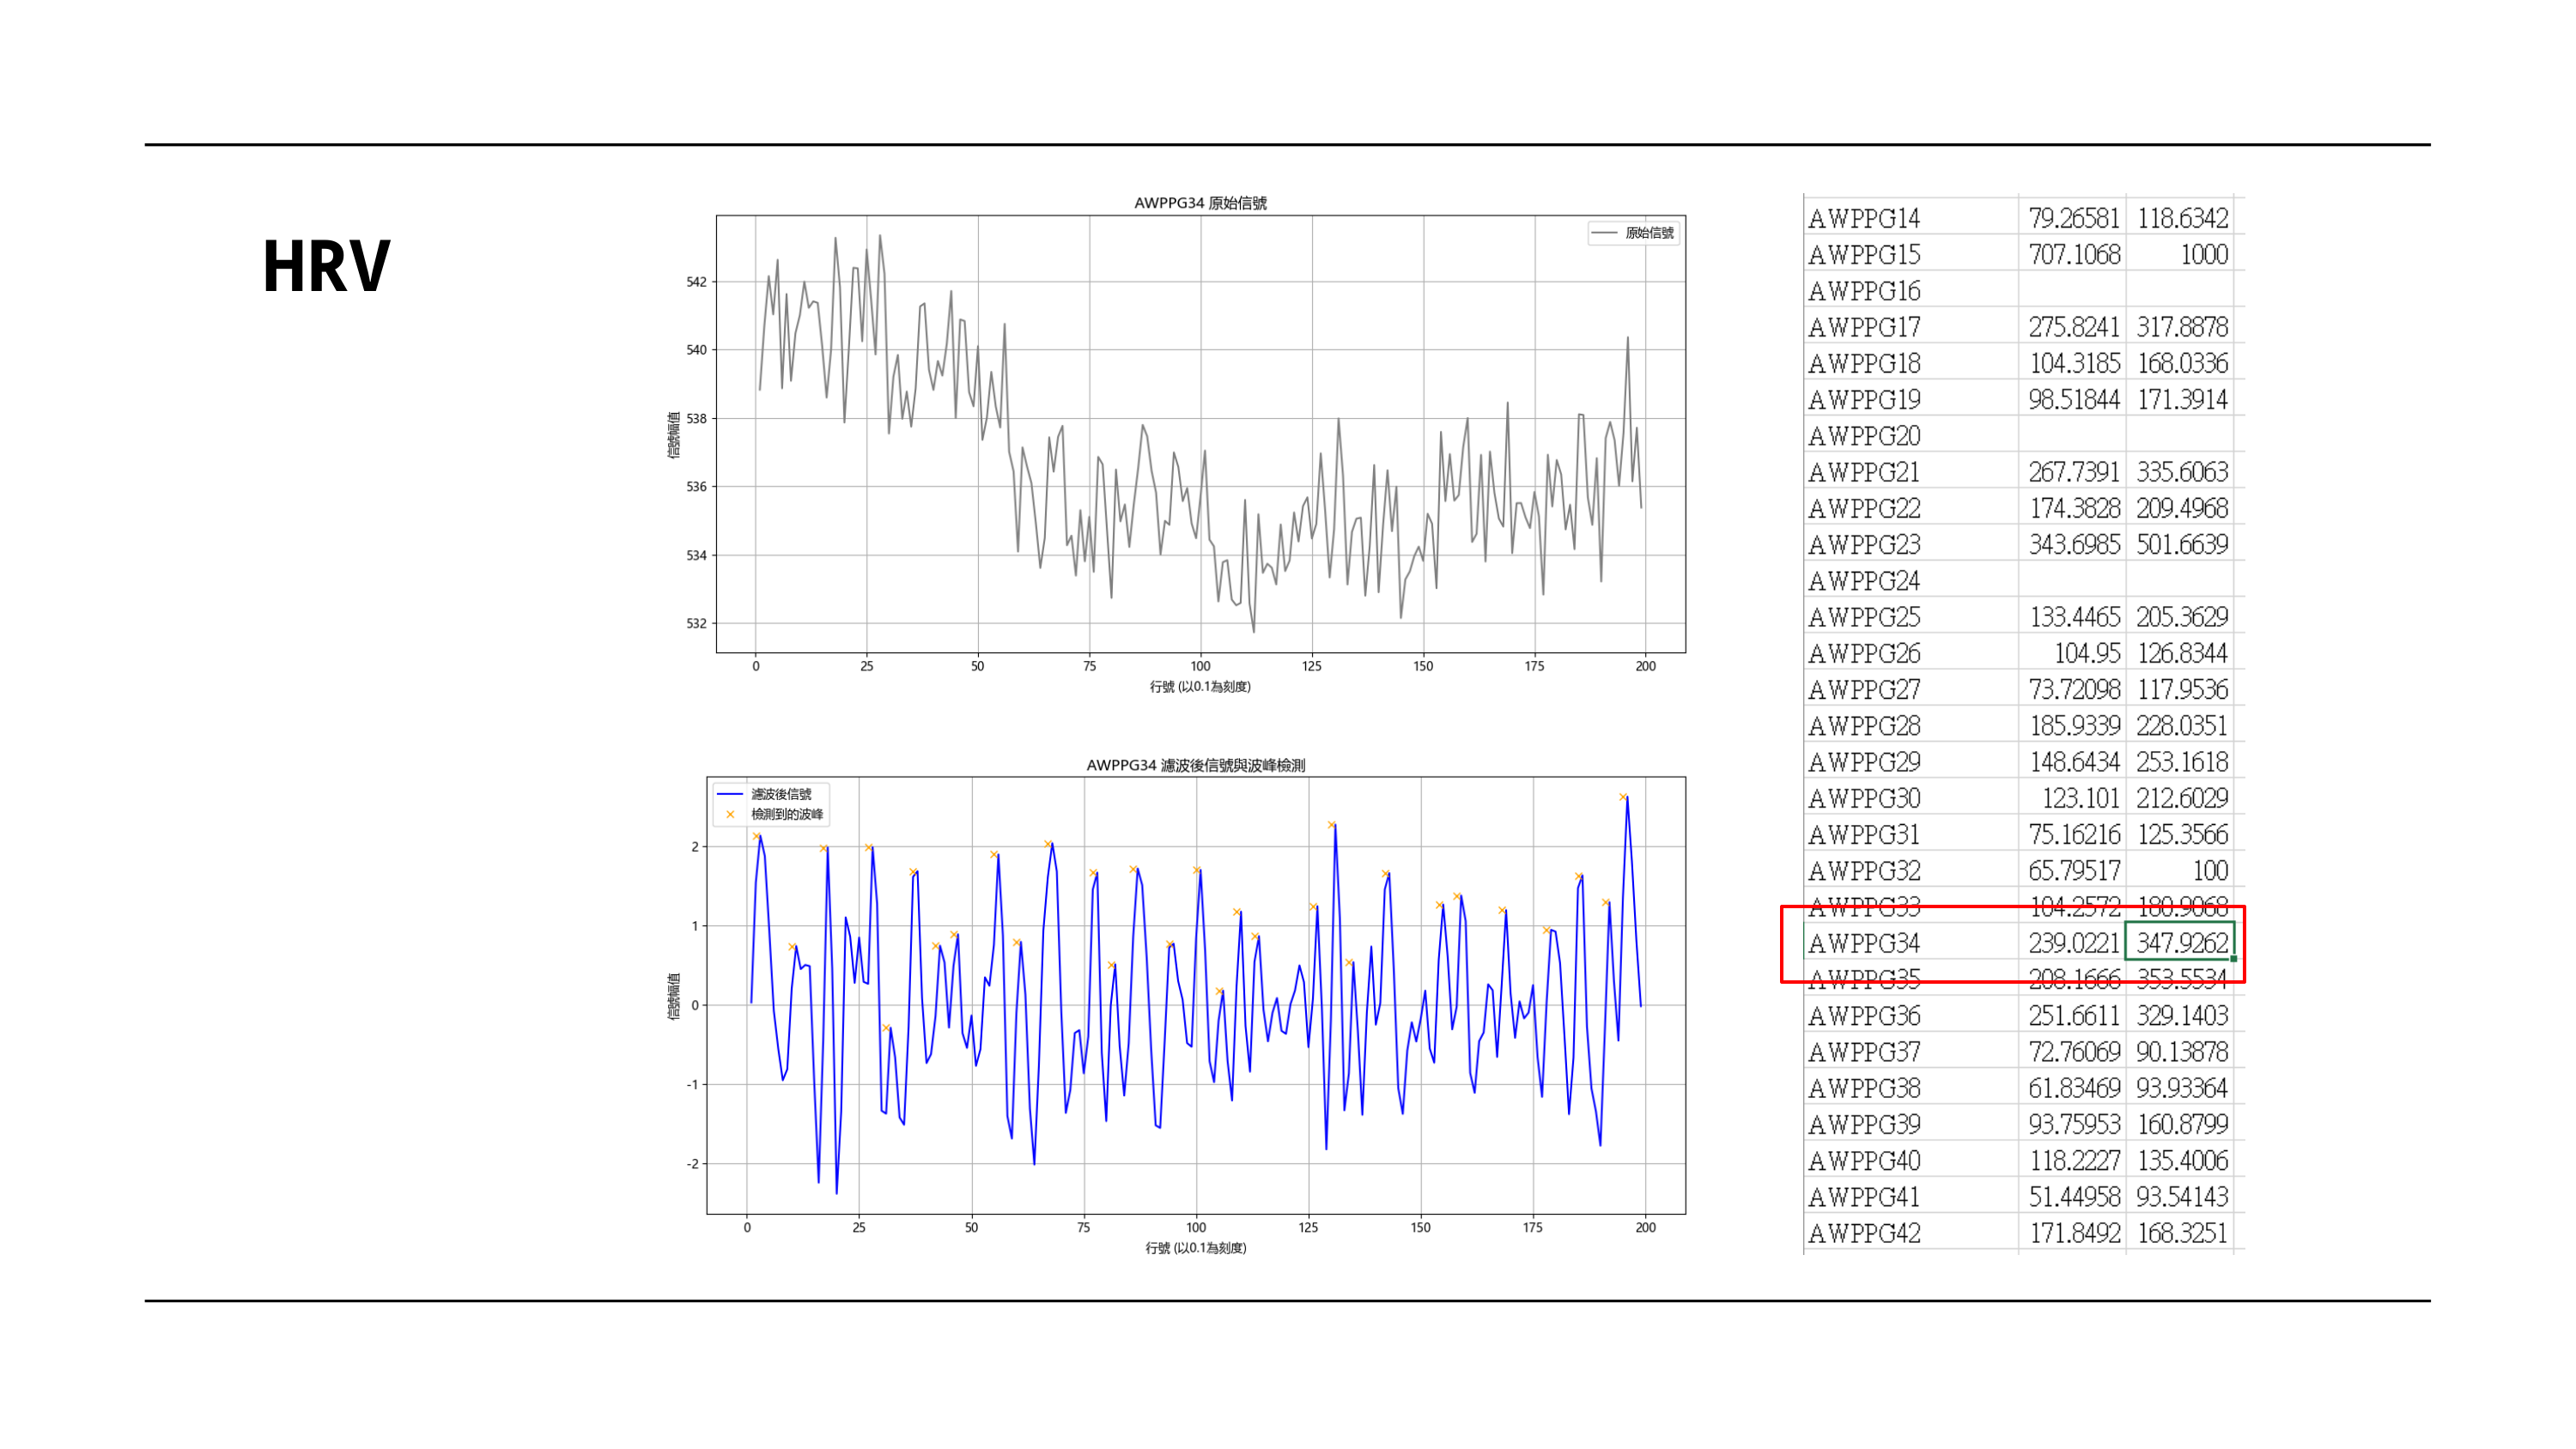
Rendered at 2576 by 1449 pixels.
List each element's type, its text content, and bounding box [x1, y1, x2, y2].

picture [1802, 193, 2245, 1255]
picture [654, 745, 1699, 1268]
text_box HRV [161, 177, 494, 306]
text_box [1780, 905, 1798, 984]
picture [654, 184, 1699, 706]
